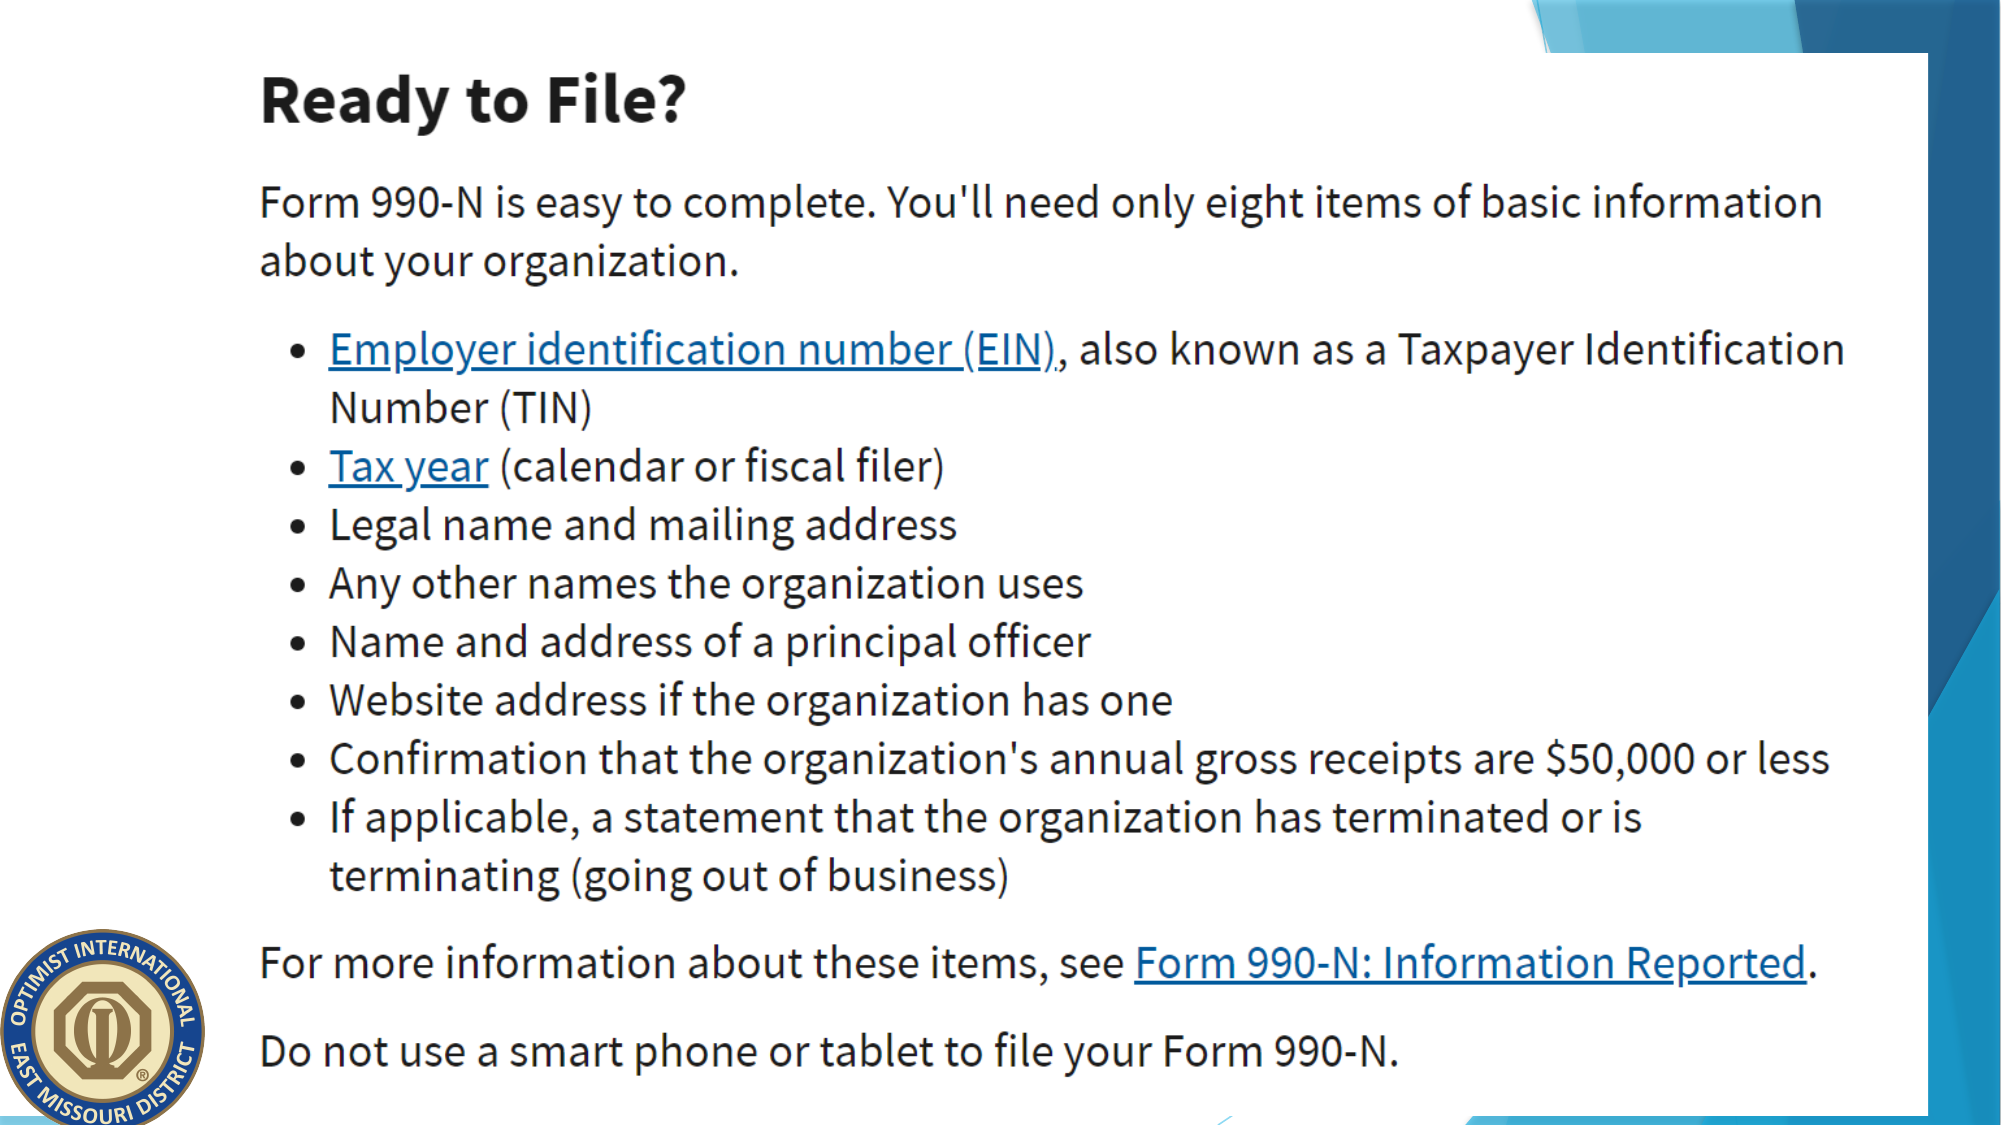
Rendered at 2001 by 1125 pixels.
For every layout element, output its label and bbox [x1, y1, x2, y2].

picture [0, 928, 205, 1125]
list [0, 52, 1929, 1116]
